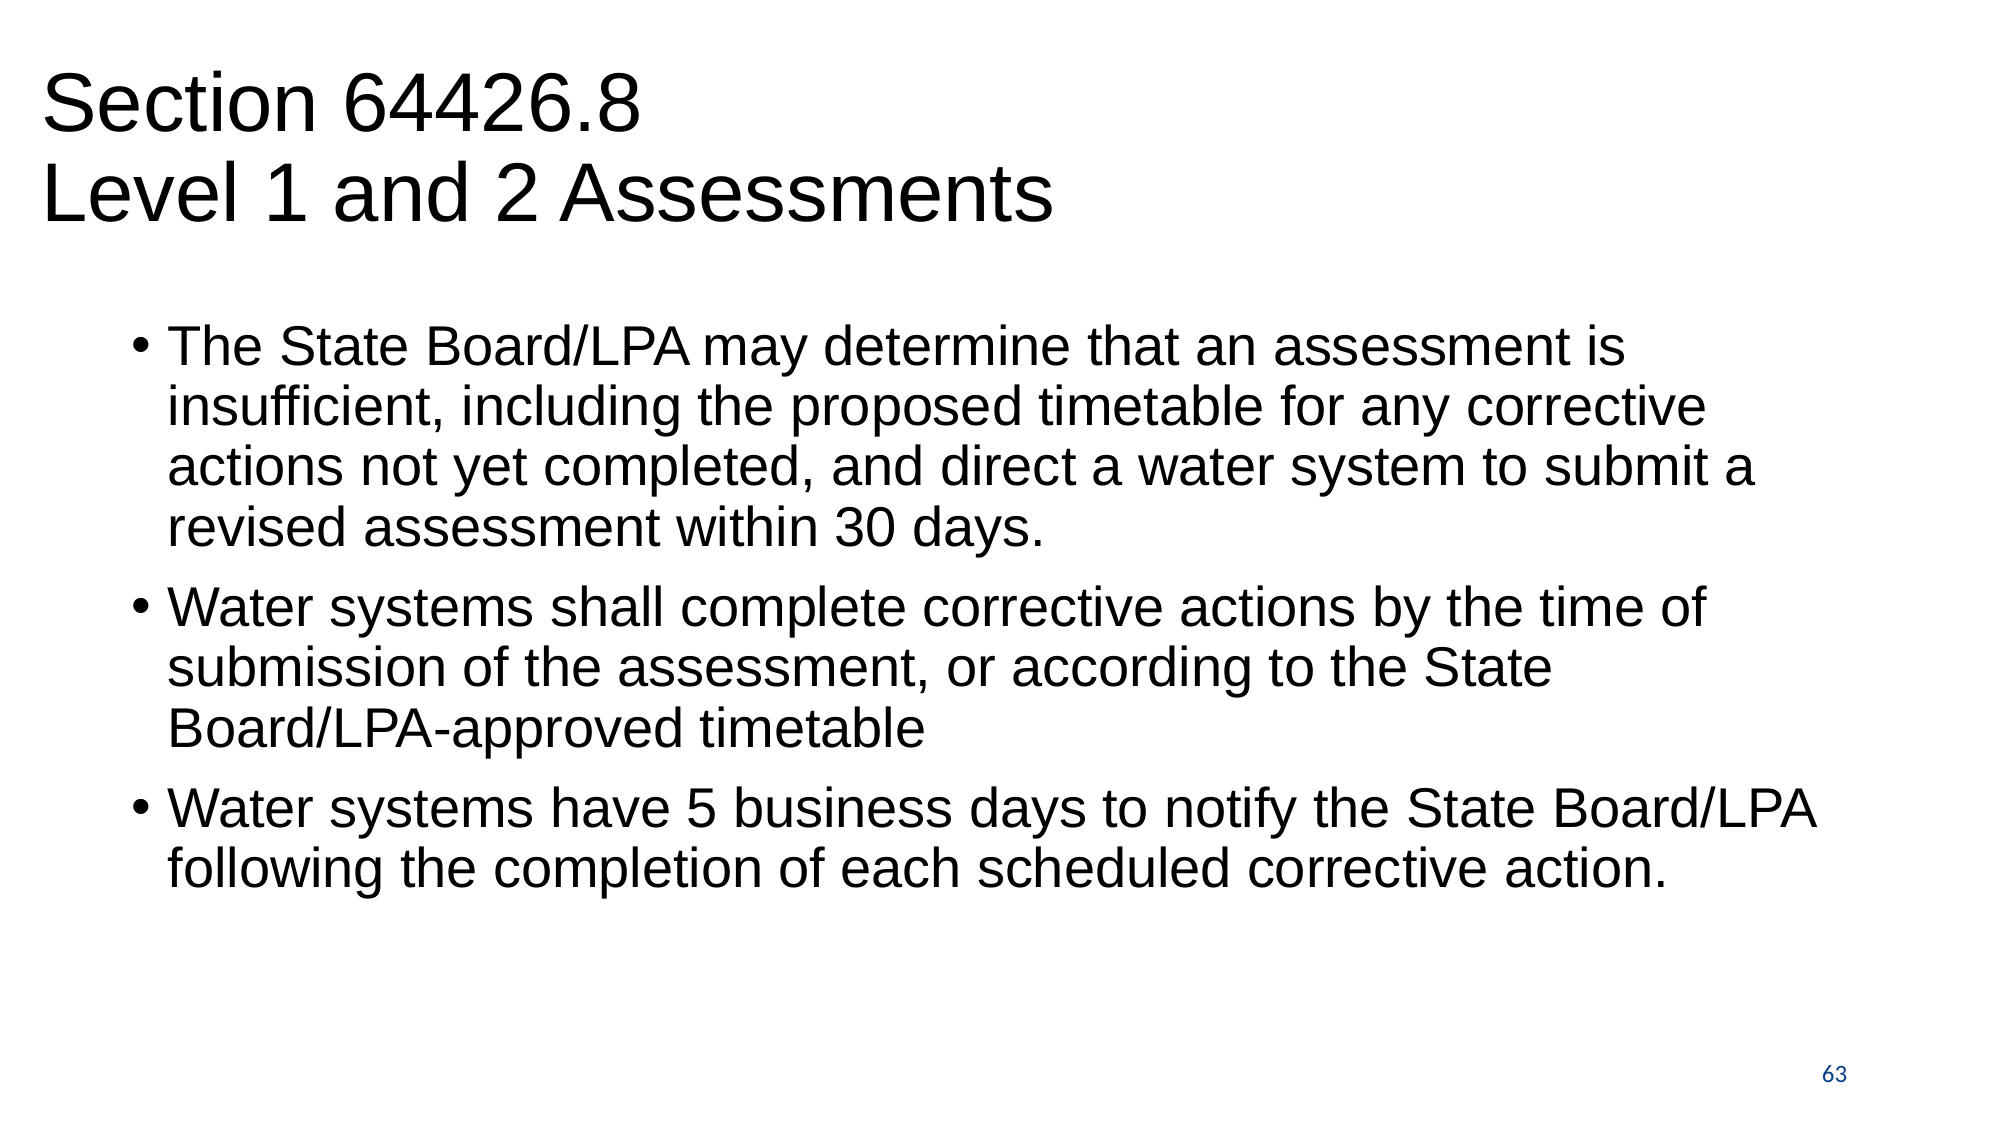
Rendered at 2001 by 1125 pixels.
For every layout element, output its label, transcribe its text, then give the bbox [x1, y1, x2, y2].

slide_number 63 [1412, 1042, 1863, 1103]
list The State Board/LPA may determine that an assessment is insufficient, including the proposed timetable for any corrective actions not yet completed, and direct a water system to submit a revised assessment within 30 days. Water systems shall complete corrective actions by the time of submission of the assessment, or according to the State Board/LPA-approved timetable Water systems have 5 business days to notify the State Board/LPA following the completion of each scheduled corrective action. [116, 309, 1842, 960]
title Section 64426.8 Level 1 and 2 Assessments [26, 40, 1752, 258]
